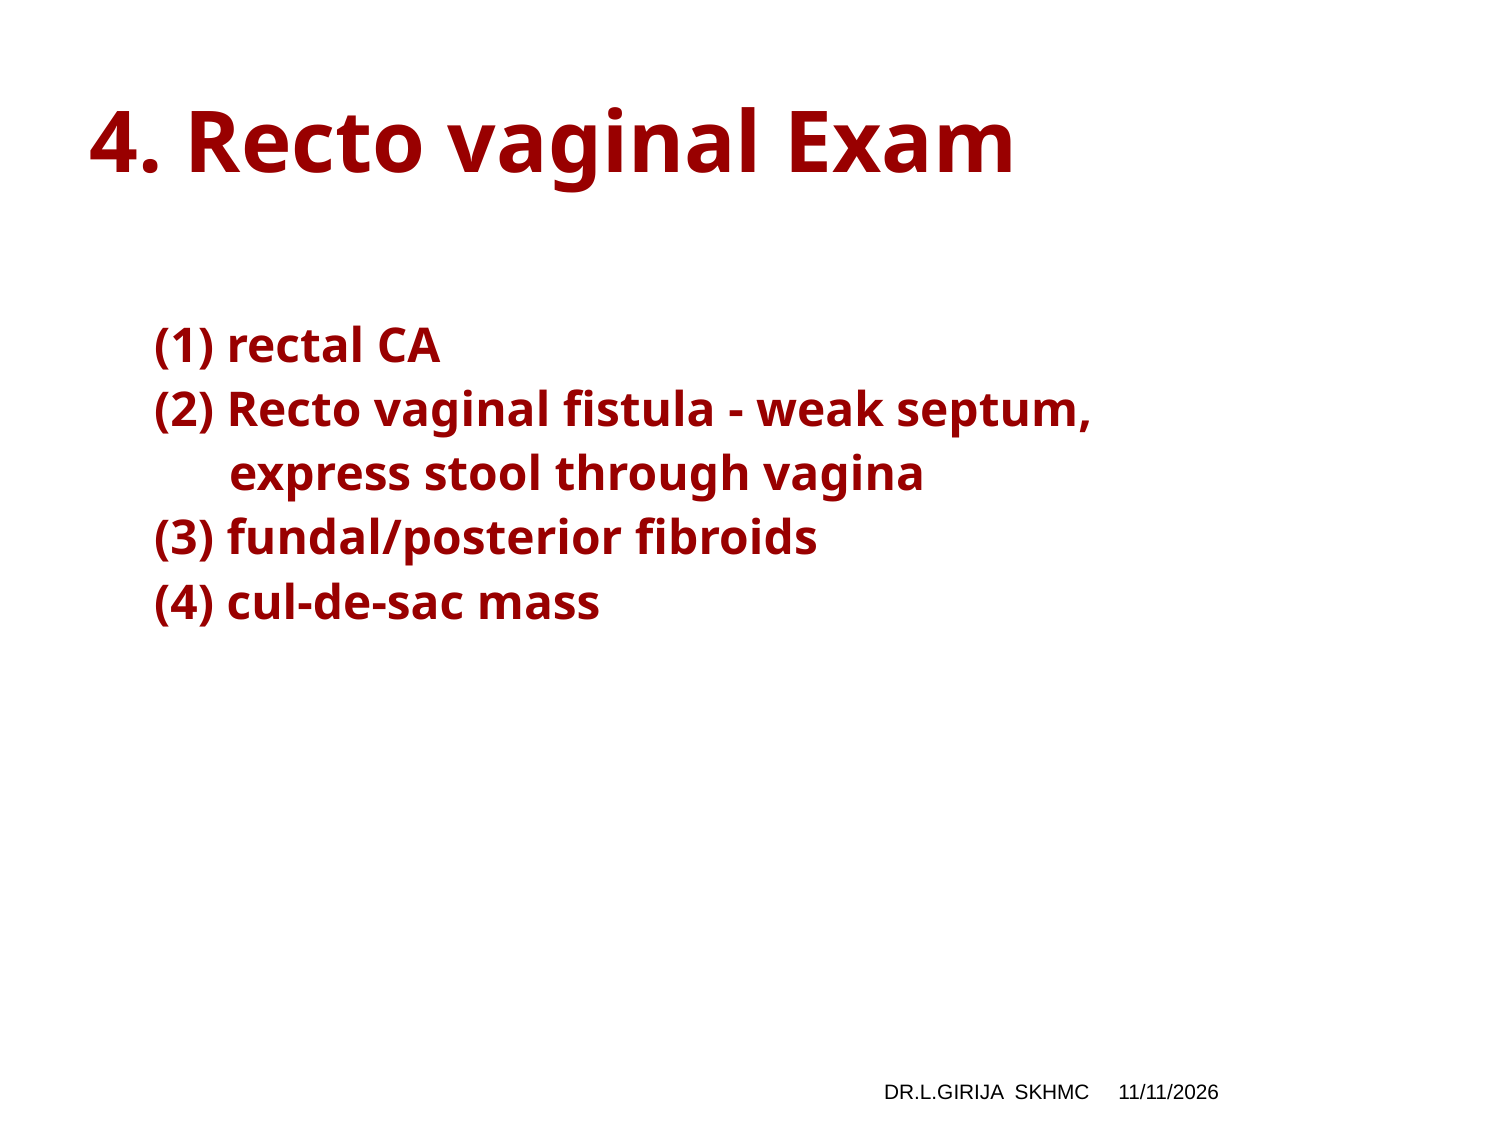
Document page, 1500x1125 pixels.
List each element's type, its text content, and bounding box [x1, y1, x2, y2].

title 4. Recto vaginal Exam [75, 45, 1425, 233]
list (1) rectal CA (2) Recto vaginal fistula - weak septum, express stool through vagina (3) fundal/posterior fibroids (4) cul-de-sac mass [75, 243, 1425, 986]
footer DR.L.GIRIJA SKHMC [718, 1051, 1105, 1112]
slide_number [1105, 1051, 1419, 1112]
